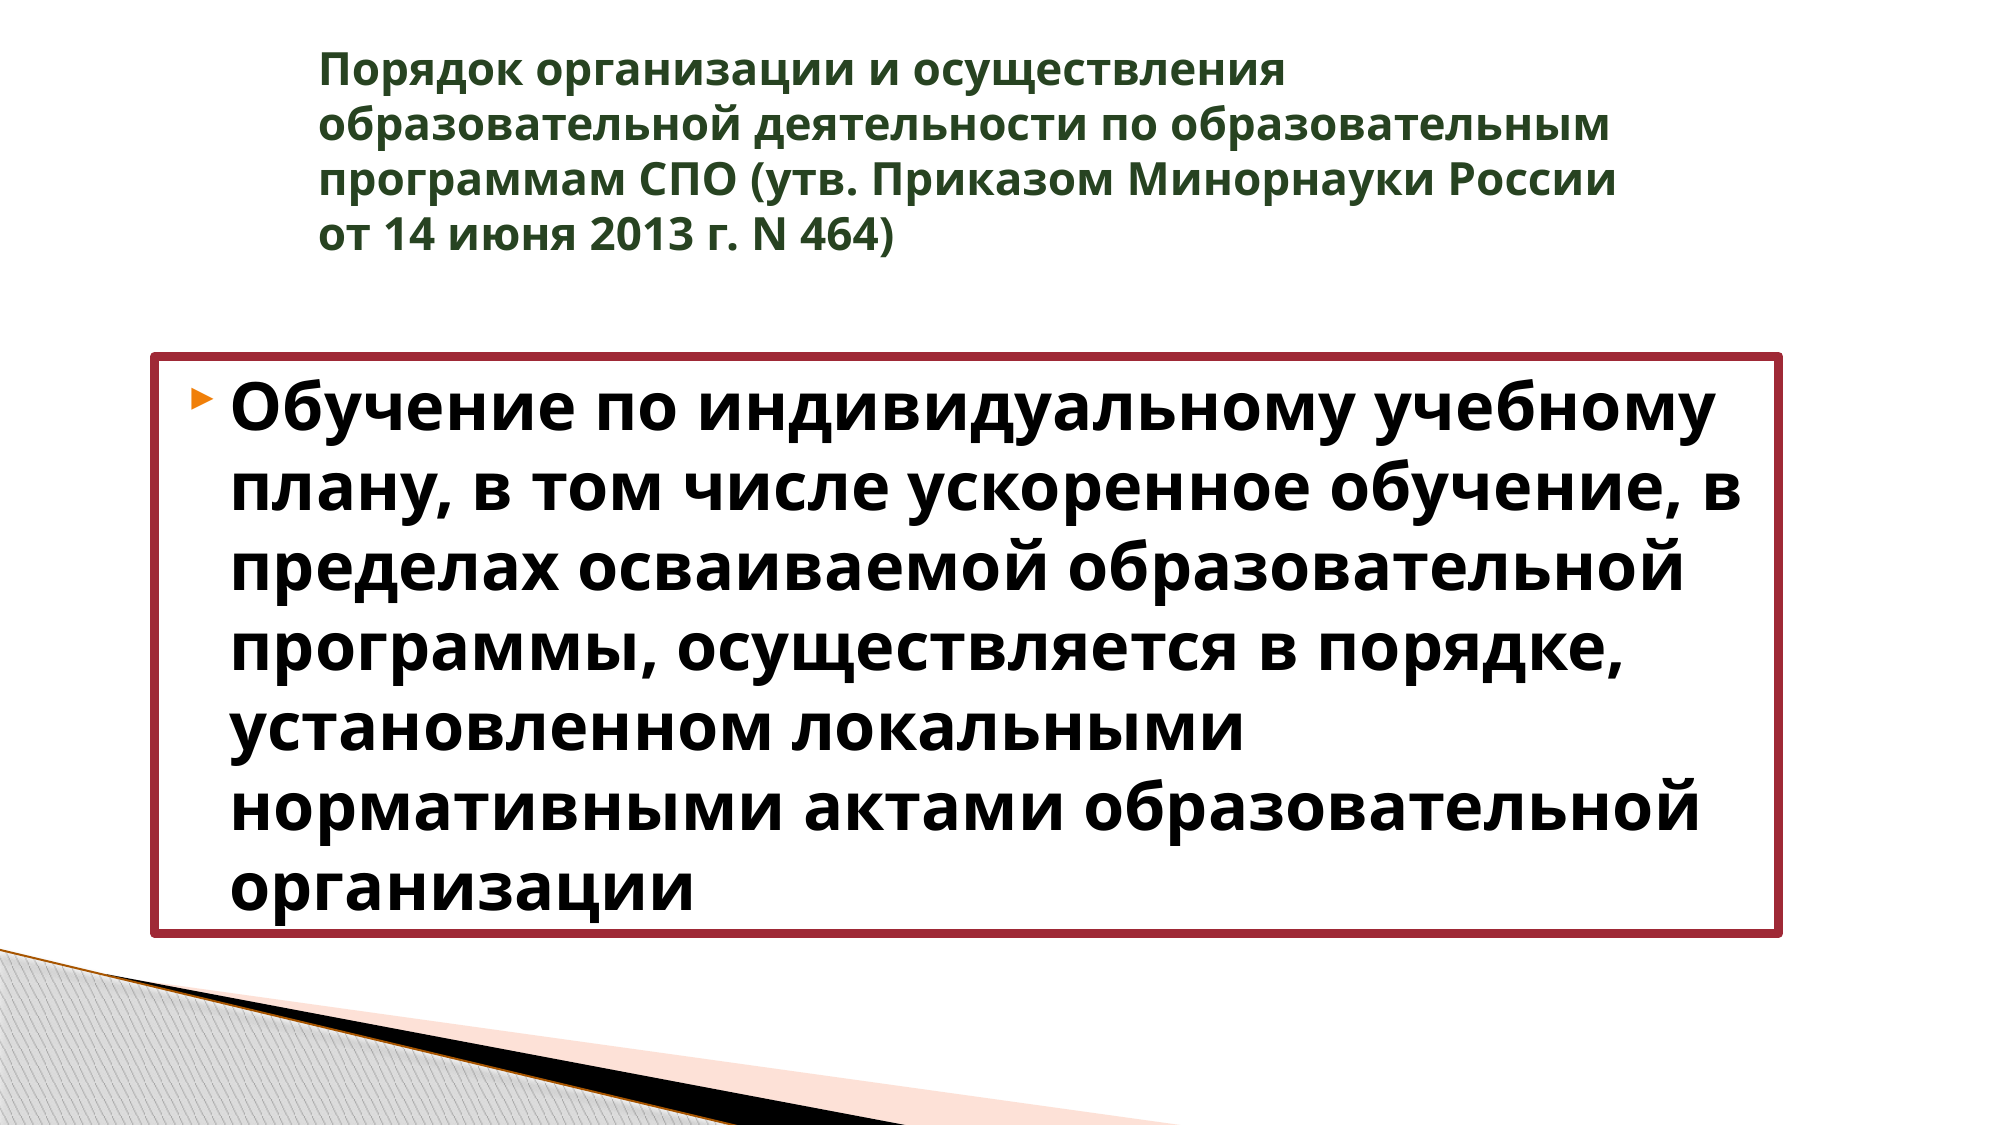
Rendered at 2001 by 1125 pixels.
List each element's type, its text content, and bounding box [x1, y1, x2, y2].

list Обучение по индивидуальному учебному плану, в том числе ускоренное обучение, в пределах осваиваемой образовательной программы, осуществляется в порядке, установленном локальными нормативными актами образовательной организации [150, 352, 1783, 938]
title Порядок организации и осуществления образовательной деятельности по образовательным программам СПО (утв. Приказом Минорнауки России от 14 июня 2013 г. N 464) [299, 38, 1684, 261]
